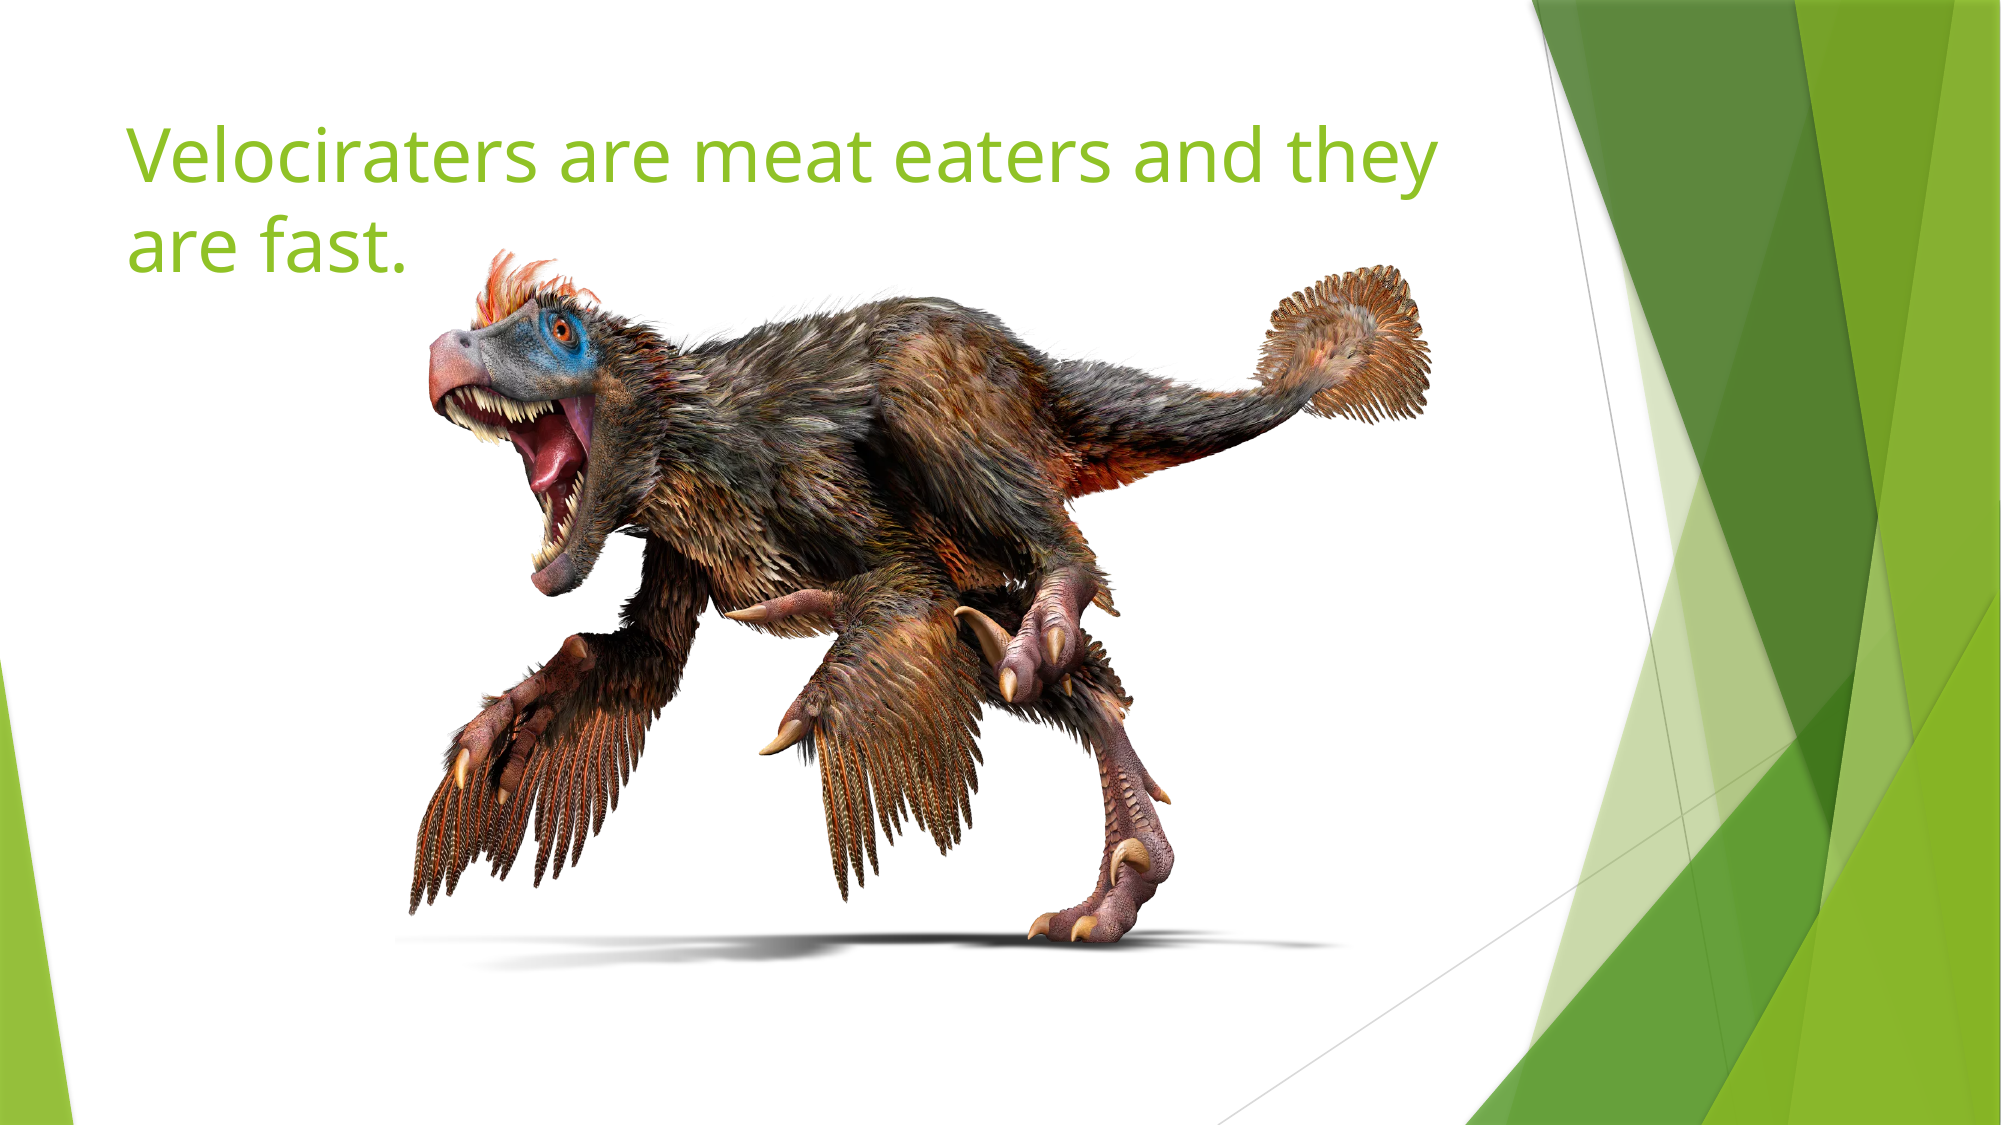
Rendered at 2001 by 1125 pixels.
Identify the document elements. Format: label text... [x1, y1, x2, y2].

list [394, 238, 1444, 991]
title Velociraters are meat eaters and they are fast. [111, 99, 1522, 317]
